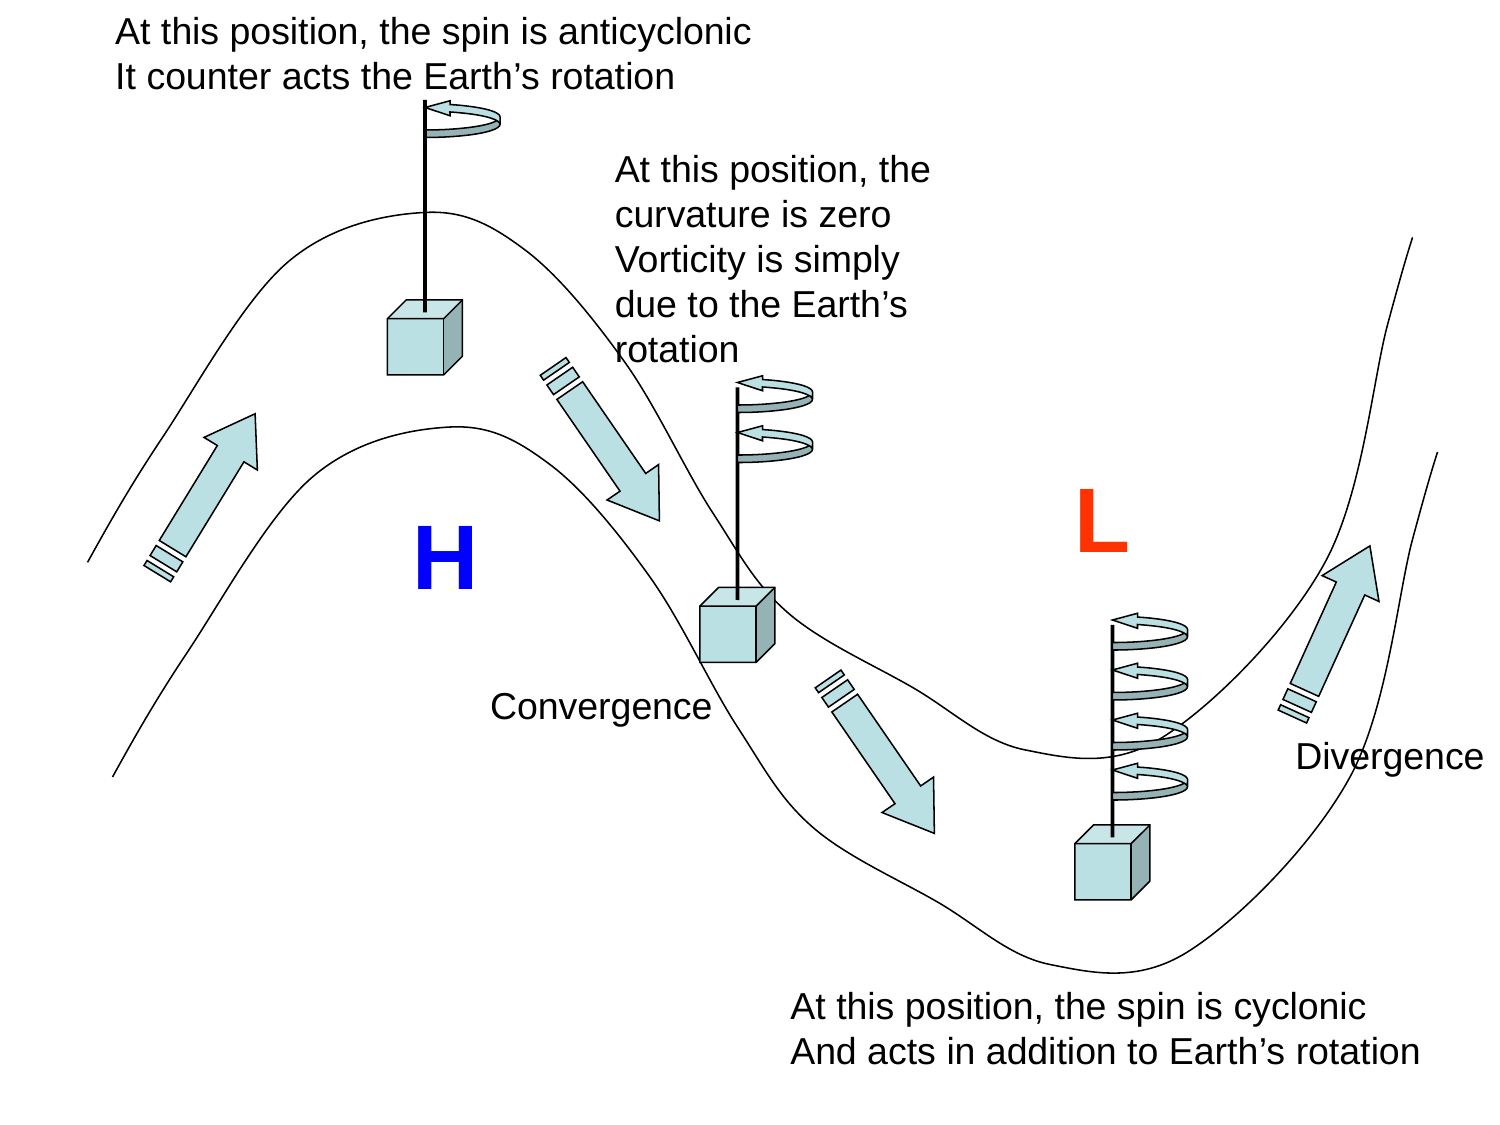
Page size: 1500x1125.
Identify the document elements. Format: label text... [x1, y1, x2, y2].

text_box At this position, the spin is cyclonic And acts in addition to Earth’s rotation [775, 974, 1436, 1080]
text_box [1112, 713, 1188, 751]
text_box [738, 237, 1413, 611]
text_box At this position, the curvature is zero Vorticity is simply due to the Earth’s rotation [599, 137, 963, 378]
text_box [1112, 613, 1188, 651]
text_box [1074, 824, 1150, 900]
text_box [387, 299, 463, 375]
text_box [1290, 545, 1379, 697]
text_box [821, 679, 855, 708]
text_box [159, 413, 258, 557]
text_box [540, 357, 570, 381]
text_box [546, 367, 580, 395]
text_box [737, 425, 813, 463]
text_box [700, 452, 1438, 974]
text_box [1282, 688, 1317, 713]
text_box [87, 212, 737, 563]
text_box [112, 426, 699, 777]
text_box [150, 545, 183, 572]
text_box Convergence [475, 674, 728, 735]
text_box [426, 105, 501, 138]
text_box H [397, 490, 494, 616]
text_box [143, 560, 174, 582]
text_box L [1060, 453, 1146, 578]
text_box [699, 587, 775, 663]
text_box At this position, the spin is anticyclonic It counter acts the Earth’s rotation [100, 0, 767, 105]
text_box [556, 381, 660, 521]
text_box [1278, 704, 1310, 724]
text_box [737, 378, 813, 413]
text_box [831, 694, 935, 834]
text_box [1112, 663, 1188, 700]
text_box Divergence [1280, 724, 1500, 785]
text_box [1112, 763, 1188, 801]
text_box [815, 670, 845, 693]
